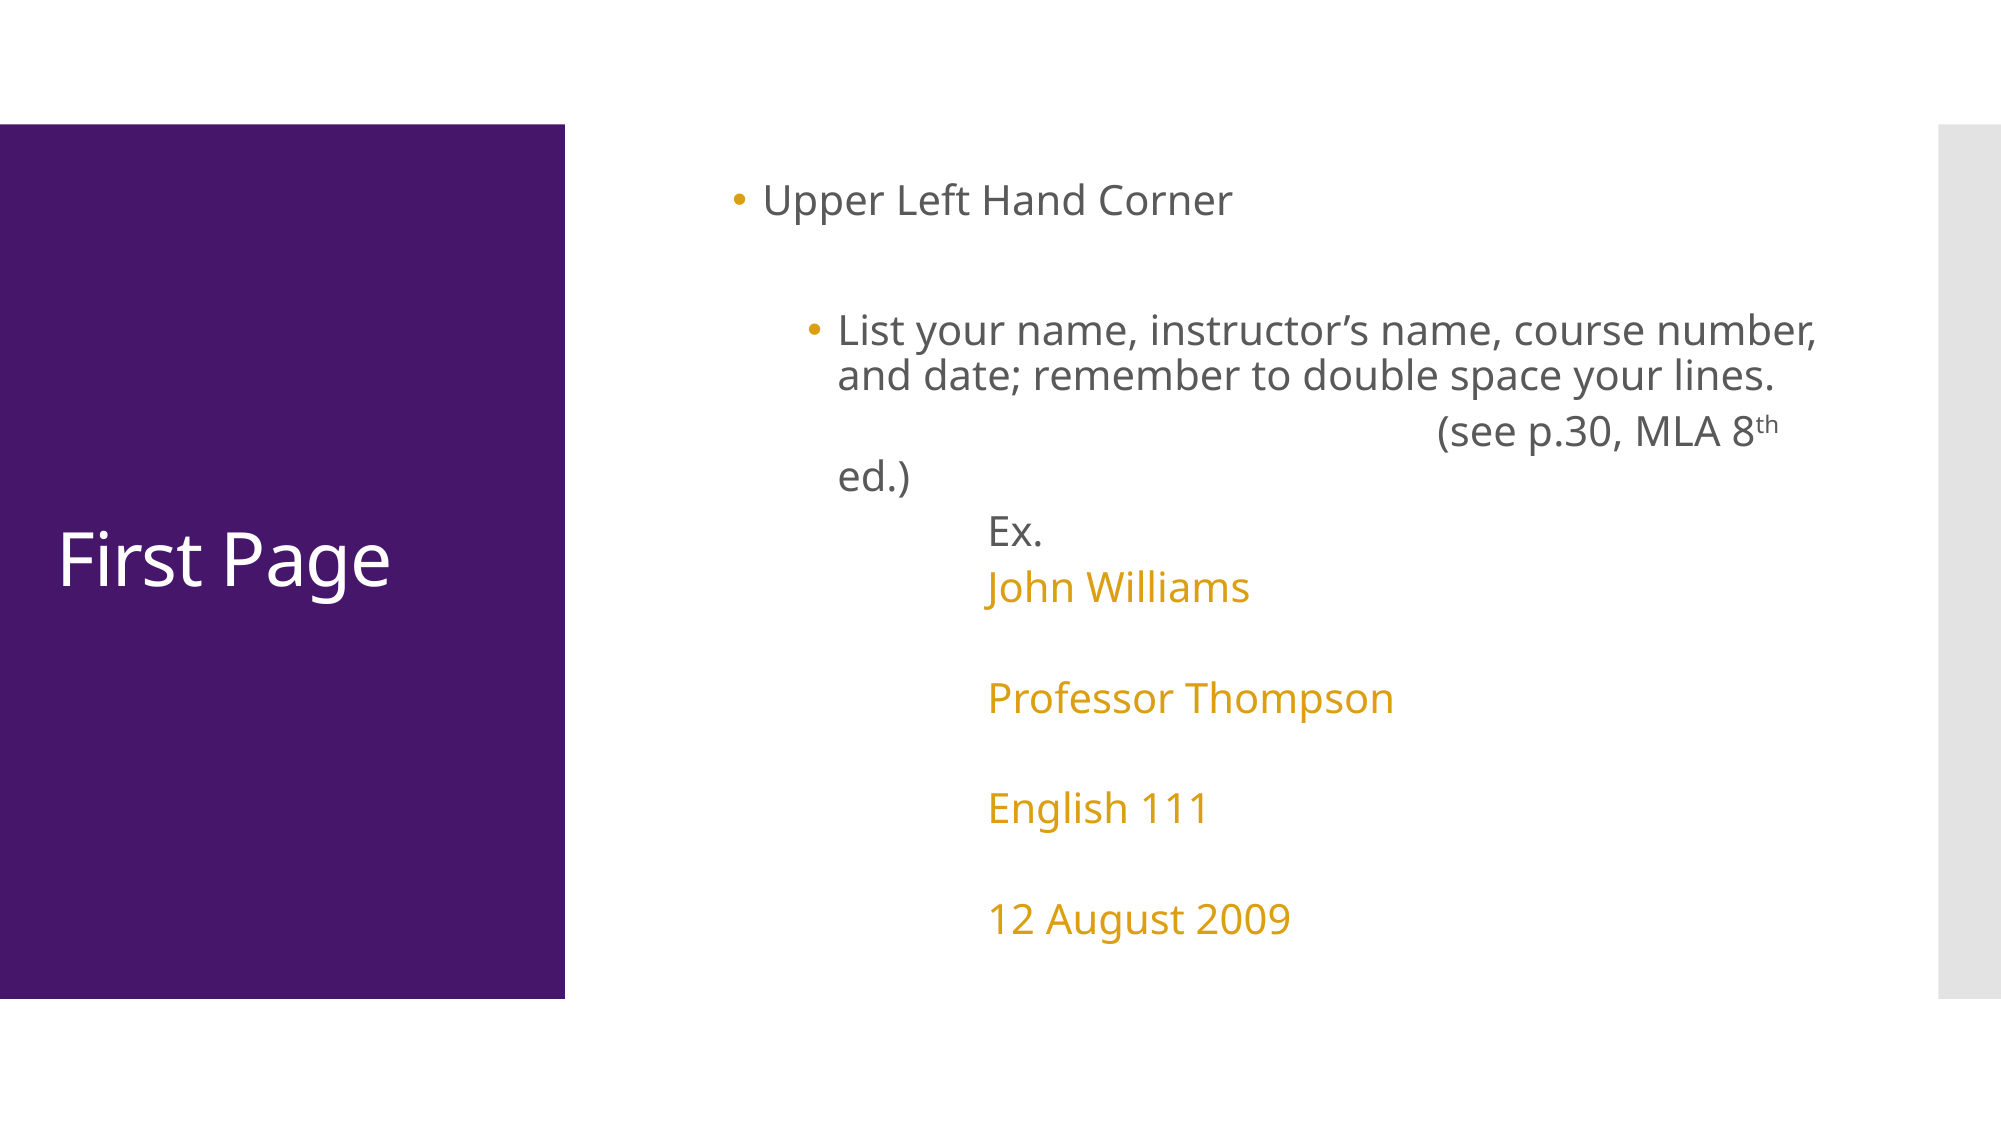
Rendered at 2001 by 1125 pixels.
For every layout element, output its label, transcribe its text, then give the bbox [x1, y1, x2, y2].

title First Page [41, 184, 525, 940]
list Upper Left Hand Corner List your name, instructor’s name, course number, and date; remember to double space your lines. (see p.30, MLA 8th ed.) Ex. John Williams Professor Thompson English 111 12 August 2009 [634, 141, 1835, 982]
